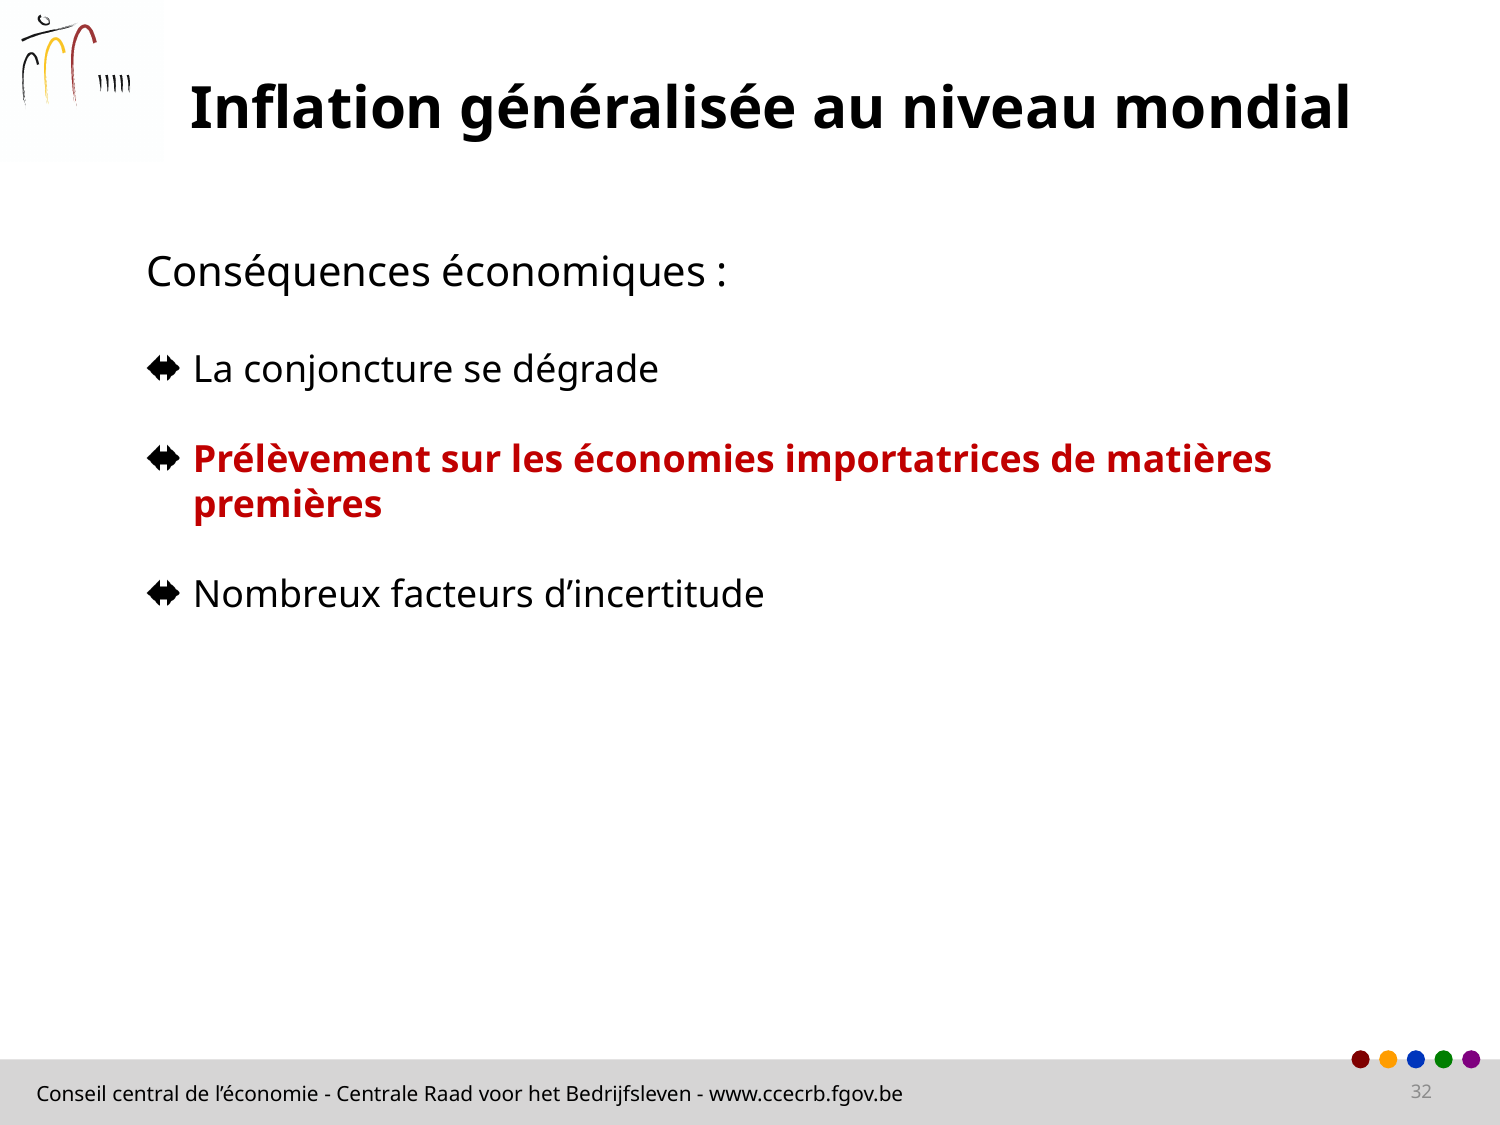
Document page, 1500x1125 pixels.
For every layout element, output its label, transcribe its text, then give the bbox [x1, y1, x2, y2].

picture [146, 444, 180, 471]
slide_number 32 [1273, 1071, 1448, 1115]
picture [146, 354, 180, 381]
picture [0, 0, 164, 162]
text_box Inflation généralisée au niveau mondial Conséquences économiques : La conjoncture se dégrade Prélèvement sur les économies importatrices de matières premières Nombreux facteurs d’incertitude [131, 62, 1428, 758]
picture [146, 579, 180, 606]
